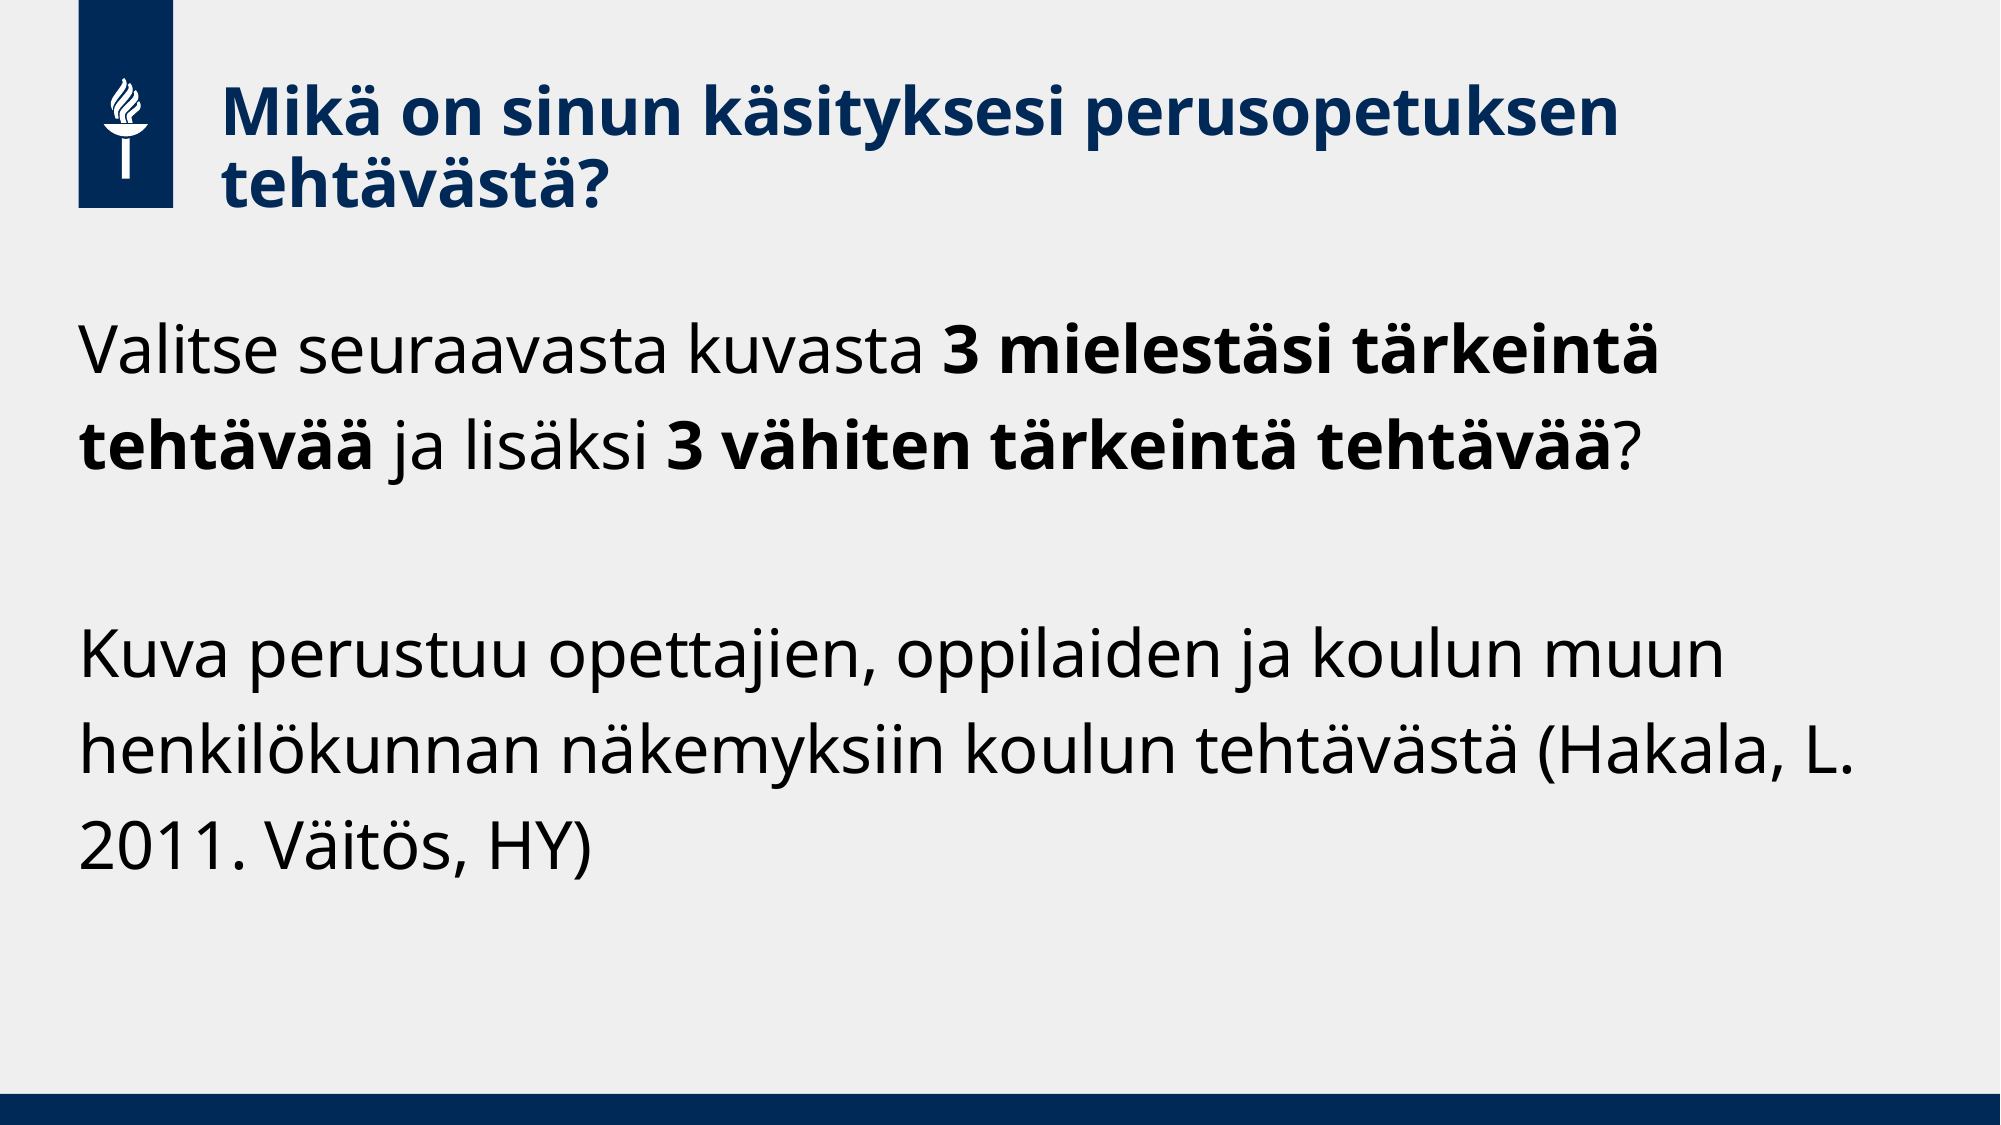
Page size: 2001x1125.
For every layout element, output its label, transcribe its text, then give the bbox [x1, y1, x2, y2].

title Mikä on sinun käsityksesi perusopetuksen tehtävästä? [220, 78, 1922, 256]
list Valitse seuraavasta kuvasta 3 mielestäsi tärkeintä tehtävää ja lisäksi 3 vähiten tärkeintä tehtävää? Kuva perustuu opettajien, oppilaiden ja koulun muun henkilökunnan näkemyksiin koulun tehtävästä (Hakala, L. 2011. Väitös, HY) [78, 290, 1945, 1067]
